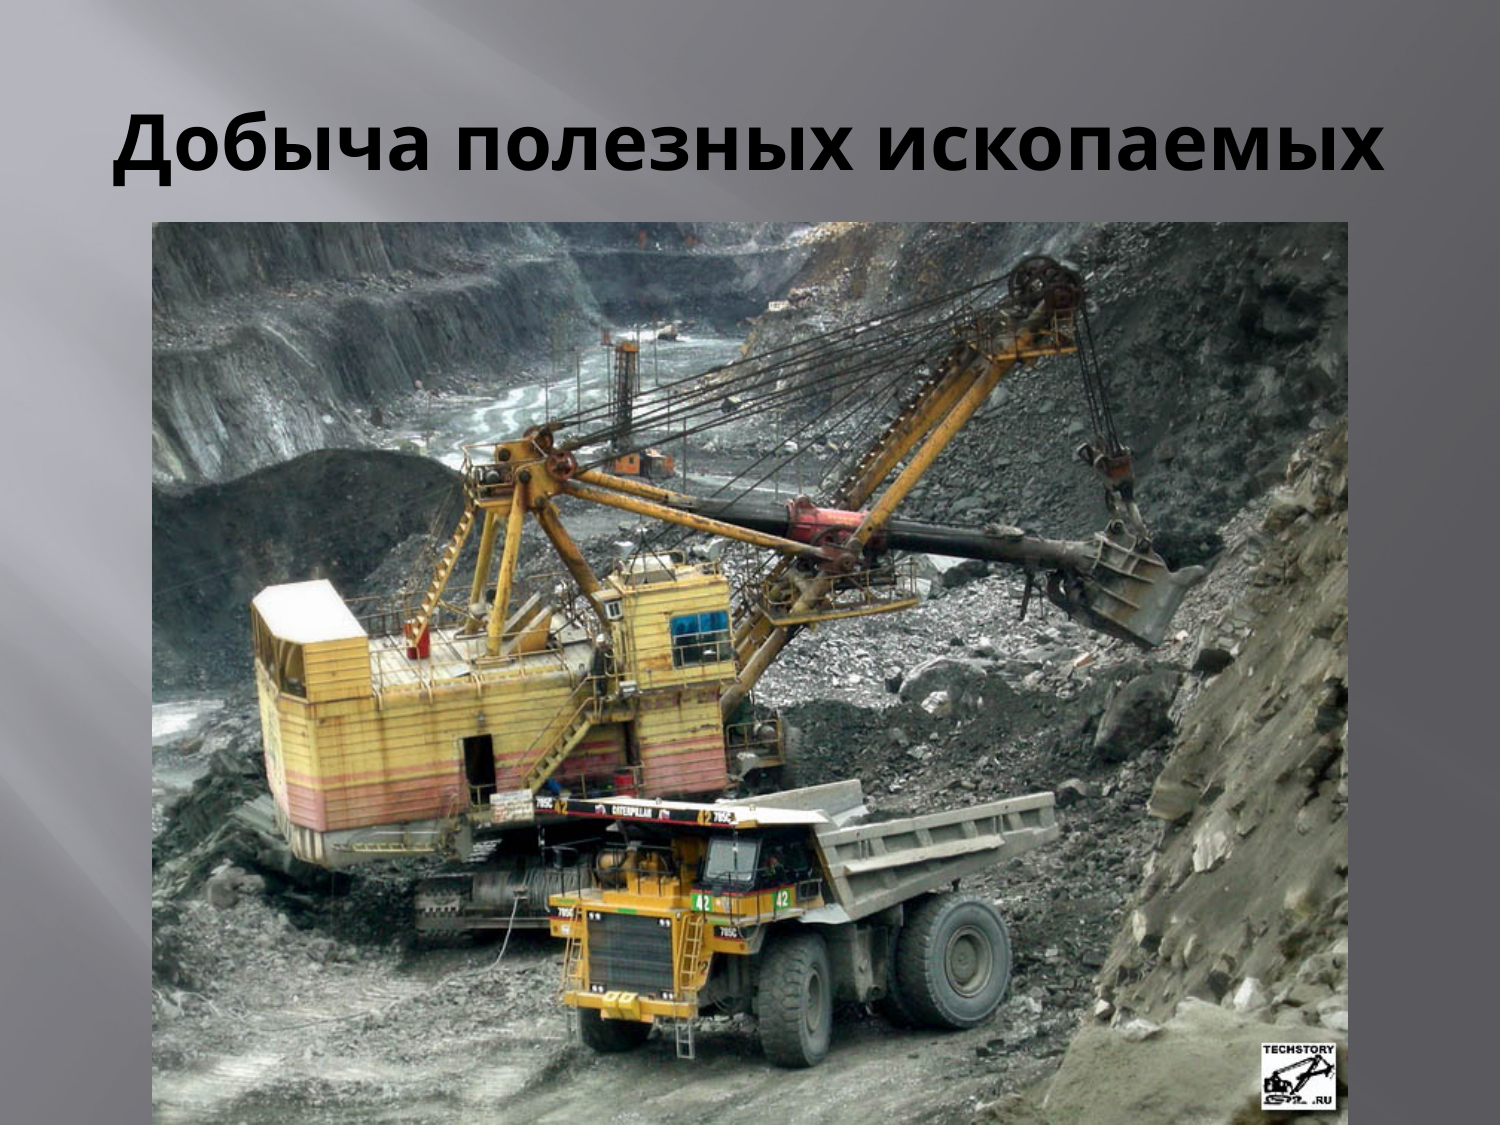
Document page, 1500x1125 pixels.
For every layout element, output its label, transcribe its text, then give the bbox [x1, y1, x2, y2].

title Добыча полезных ископаемых [75, 45, 1425, 233]
picture [152, 222, 1348, 1125]
